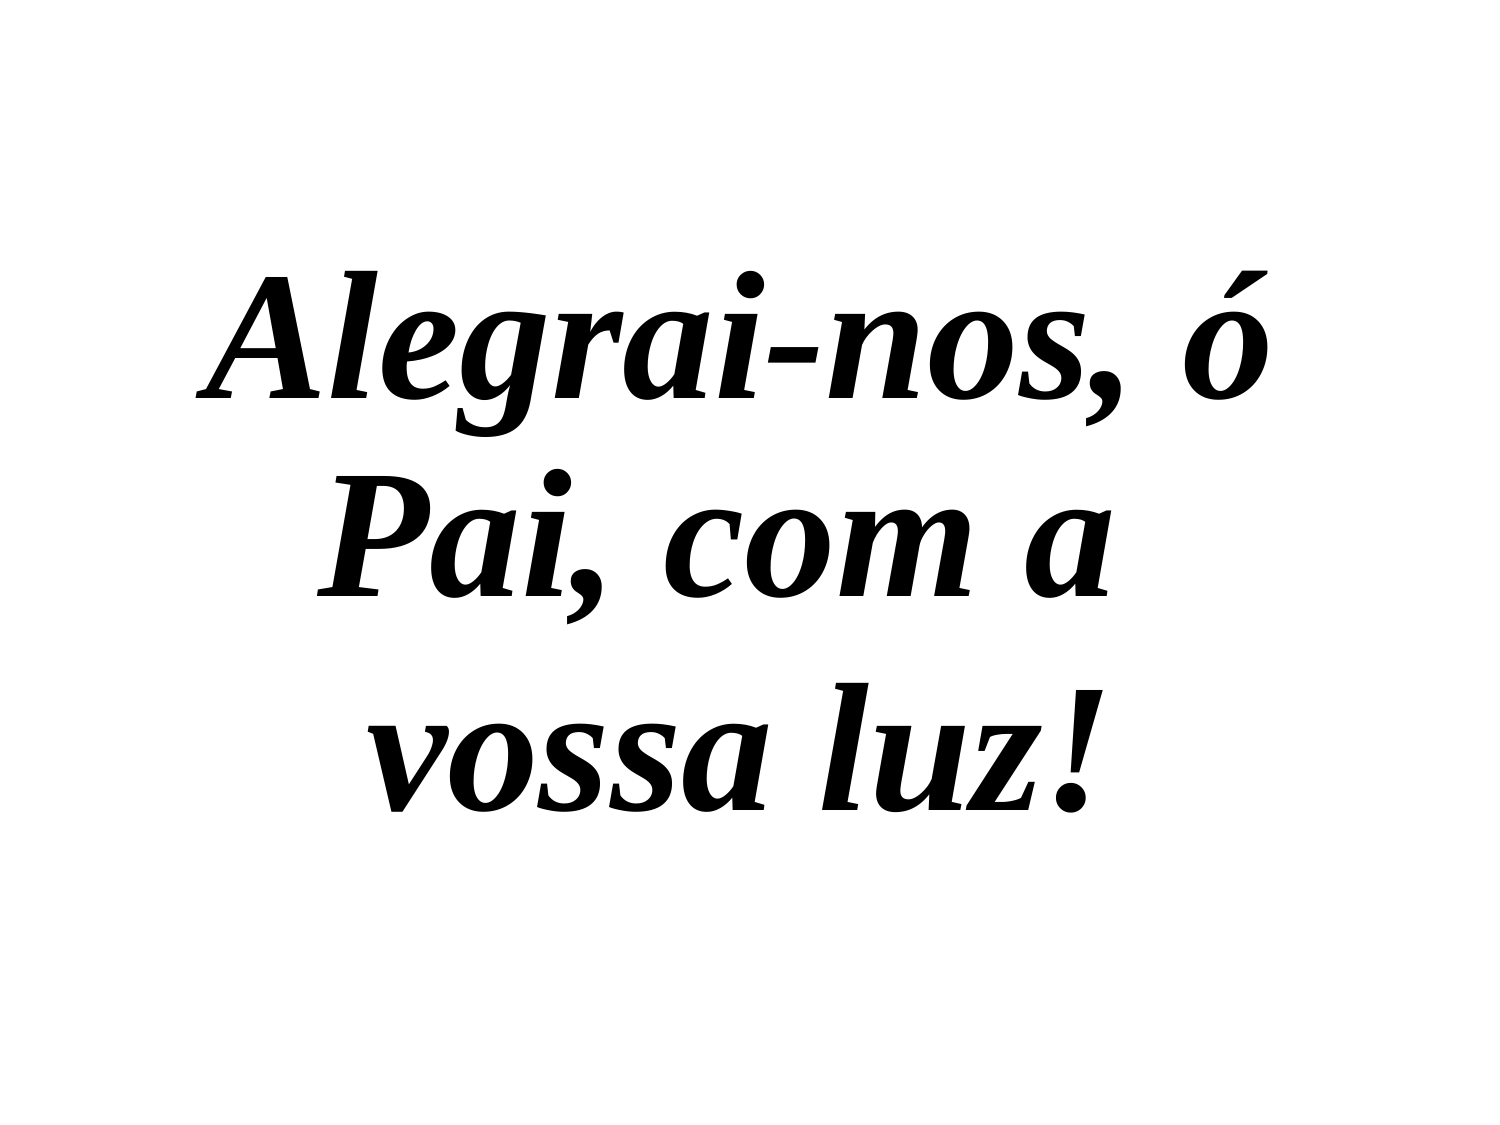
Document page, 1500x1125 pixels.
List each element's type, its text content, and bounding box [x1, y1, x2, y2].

list Alegrai-nos, ó Pai, com a vossa luz! [83, 53, 1397, 1038]
